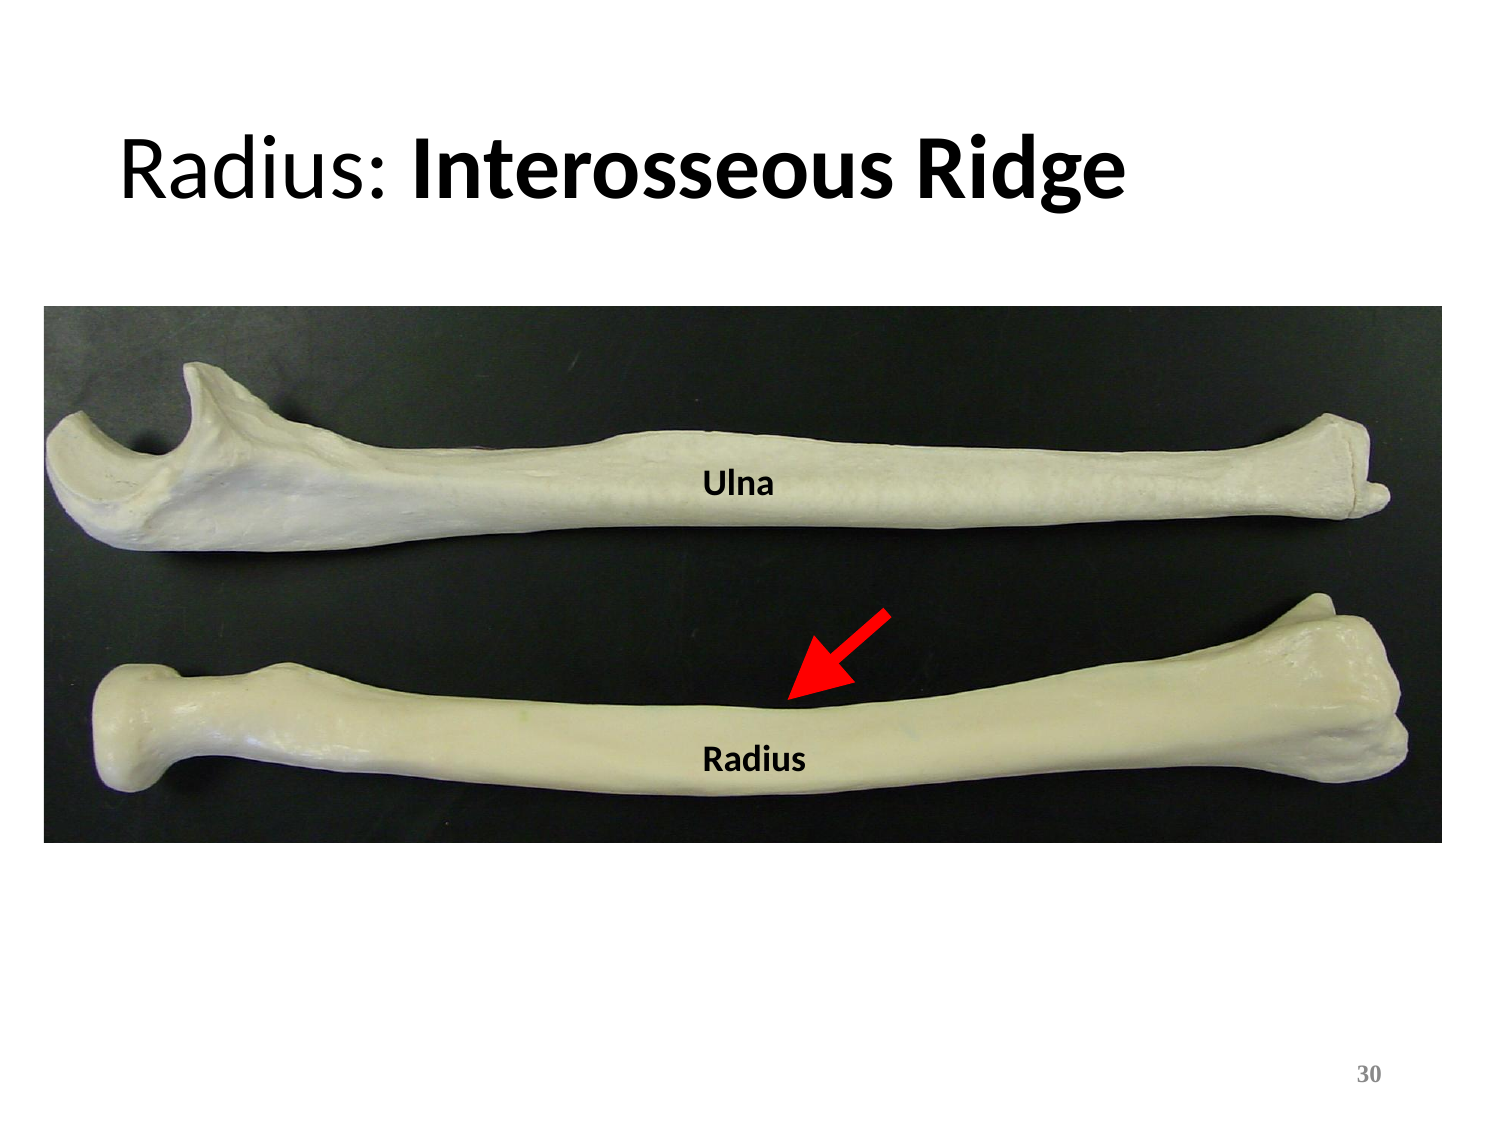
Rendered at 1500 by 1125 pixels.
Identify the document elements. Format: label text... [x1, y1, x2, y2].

text_box ‹#› [1059, 1042, 1397, 1103]
title Radius: Interosseous Ridge [103, 59, 1397, 278]
picture [43, 305, 1443, 844]
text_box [787, 612, 888, 701]
